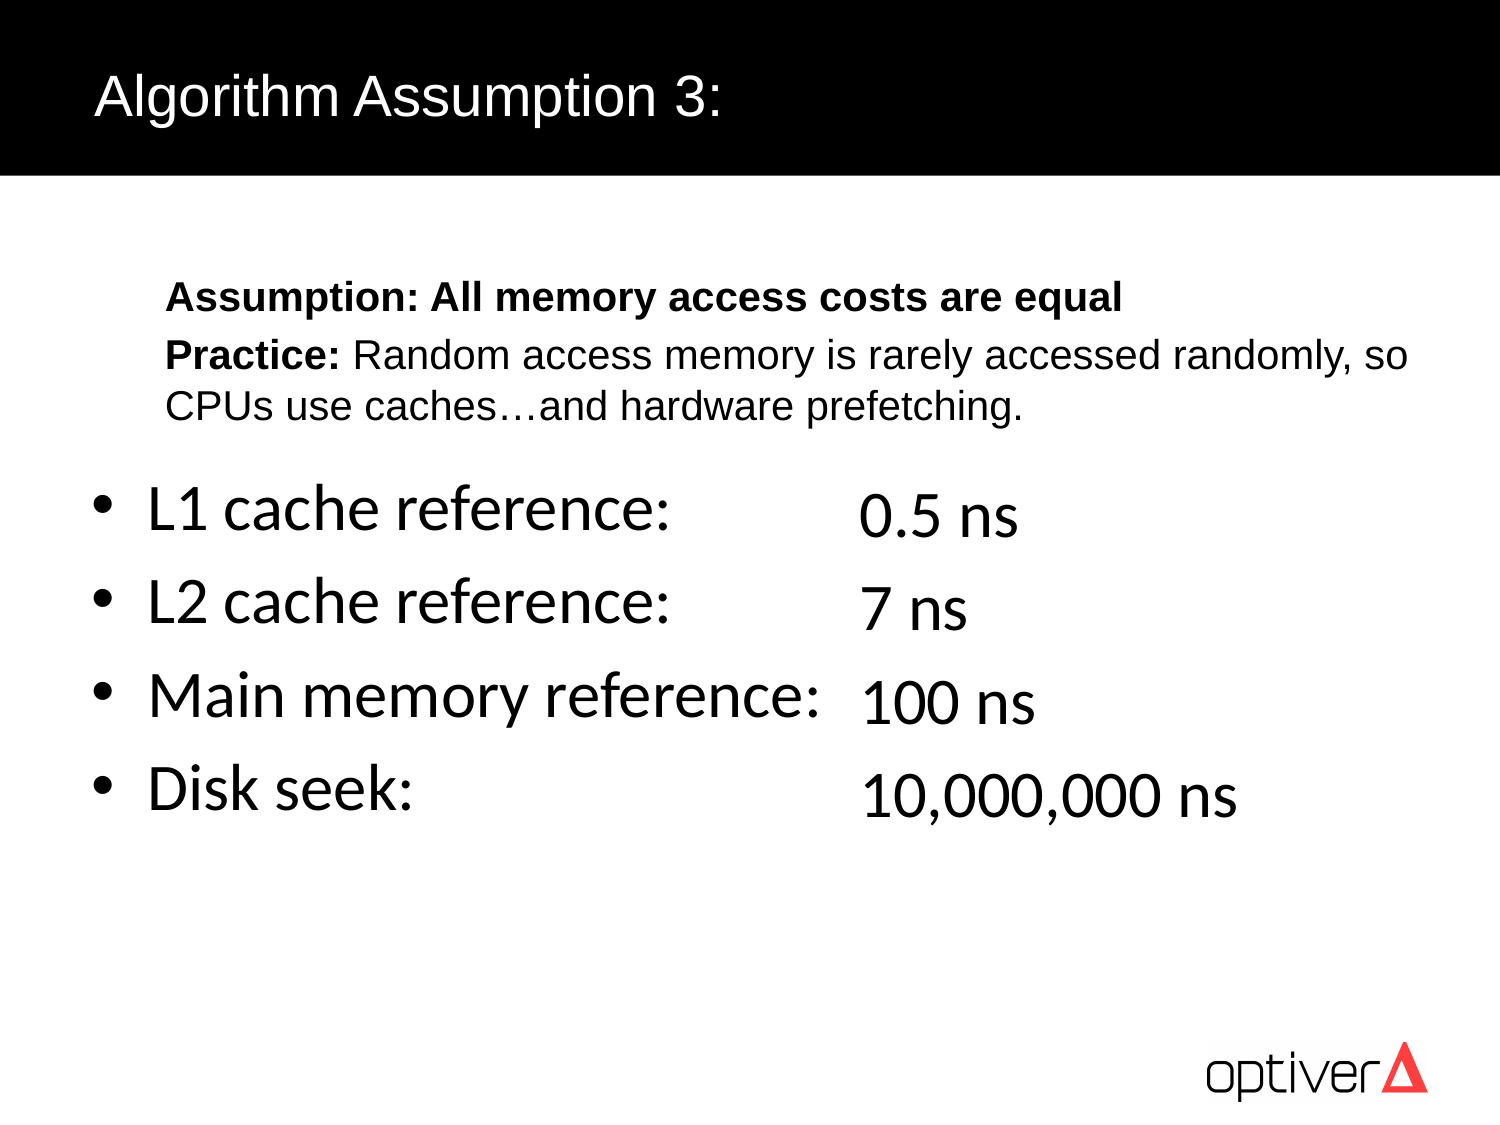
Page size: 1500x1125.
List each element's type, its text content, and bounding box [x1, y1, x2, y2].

picture [1207, 1042, 1428, 1102]
text_box 0.5 ns 7 ns 100 ns 10,000,000 ns [844, 463, 1437, 858]
title Algorithm Assumption 3: [79, 35, 1430, 151]
text_box L1 cache reference: L2 cache reference: Main memory reference: Disk seek: [76, 456, 1023, 851]
list Assumption: All memory access costs are equal Practice: Random access memory is rarely accessed randomly, so CPUs use caches…and hardware prefetching. [75, 262, 1425, 1005]
